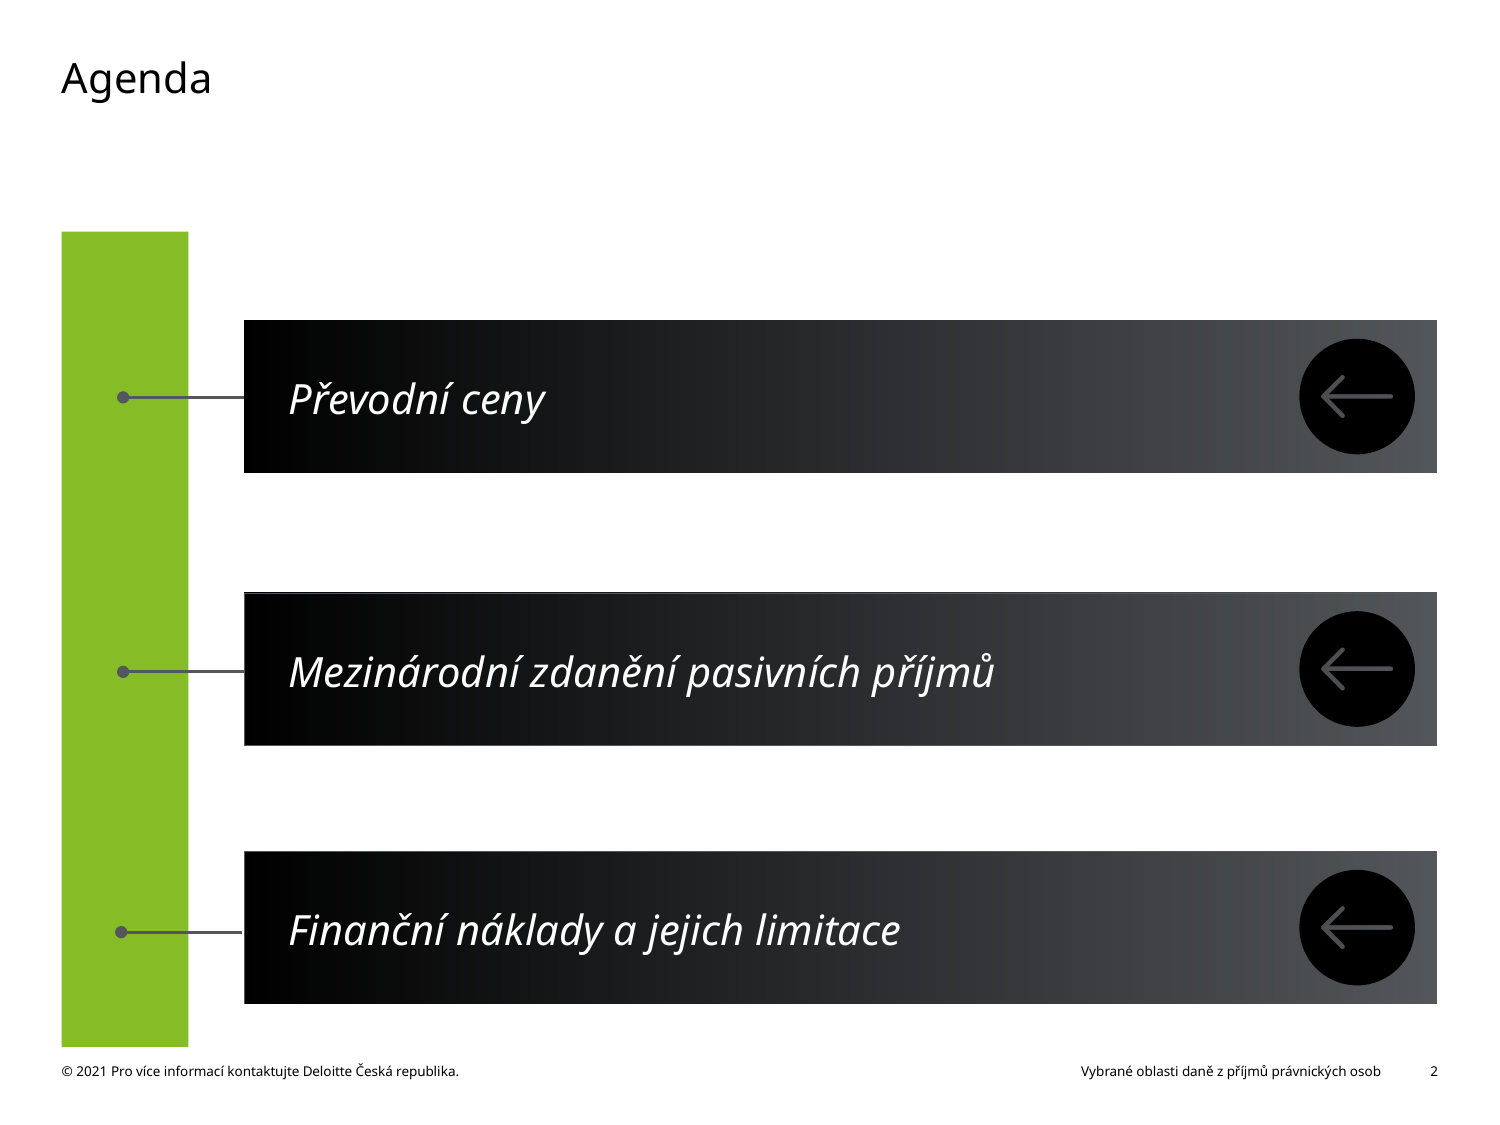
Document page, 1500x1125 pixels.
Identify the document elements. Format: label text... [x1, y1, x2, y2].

text_box [1299, 338, 1415, 455]
text_box [1299, 611, 1415, 727]
text_box Mezinárodní zdanění pasivních příjmů [244, 592, 1437, 746]
text_box Finanční náklady a jejich limitace [244, 851, 1437, 1004]
text_box Převodní ceny [244, 320, 1437, 473]
text_box [61, 231, 189, 1047]
title Agenda [61, 52, 1435, 107]
text_box [1299, 869, 1415, 986]
